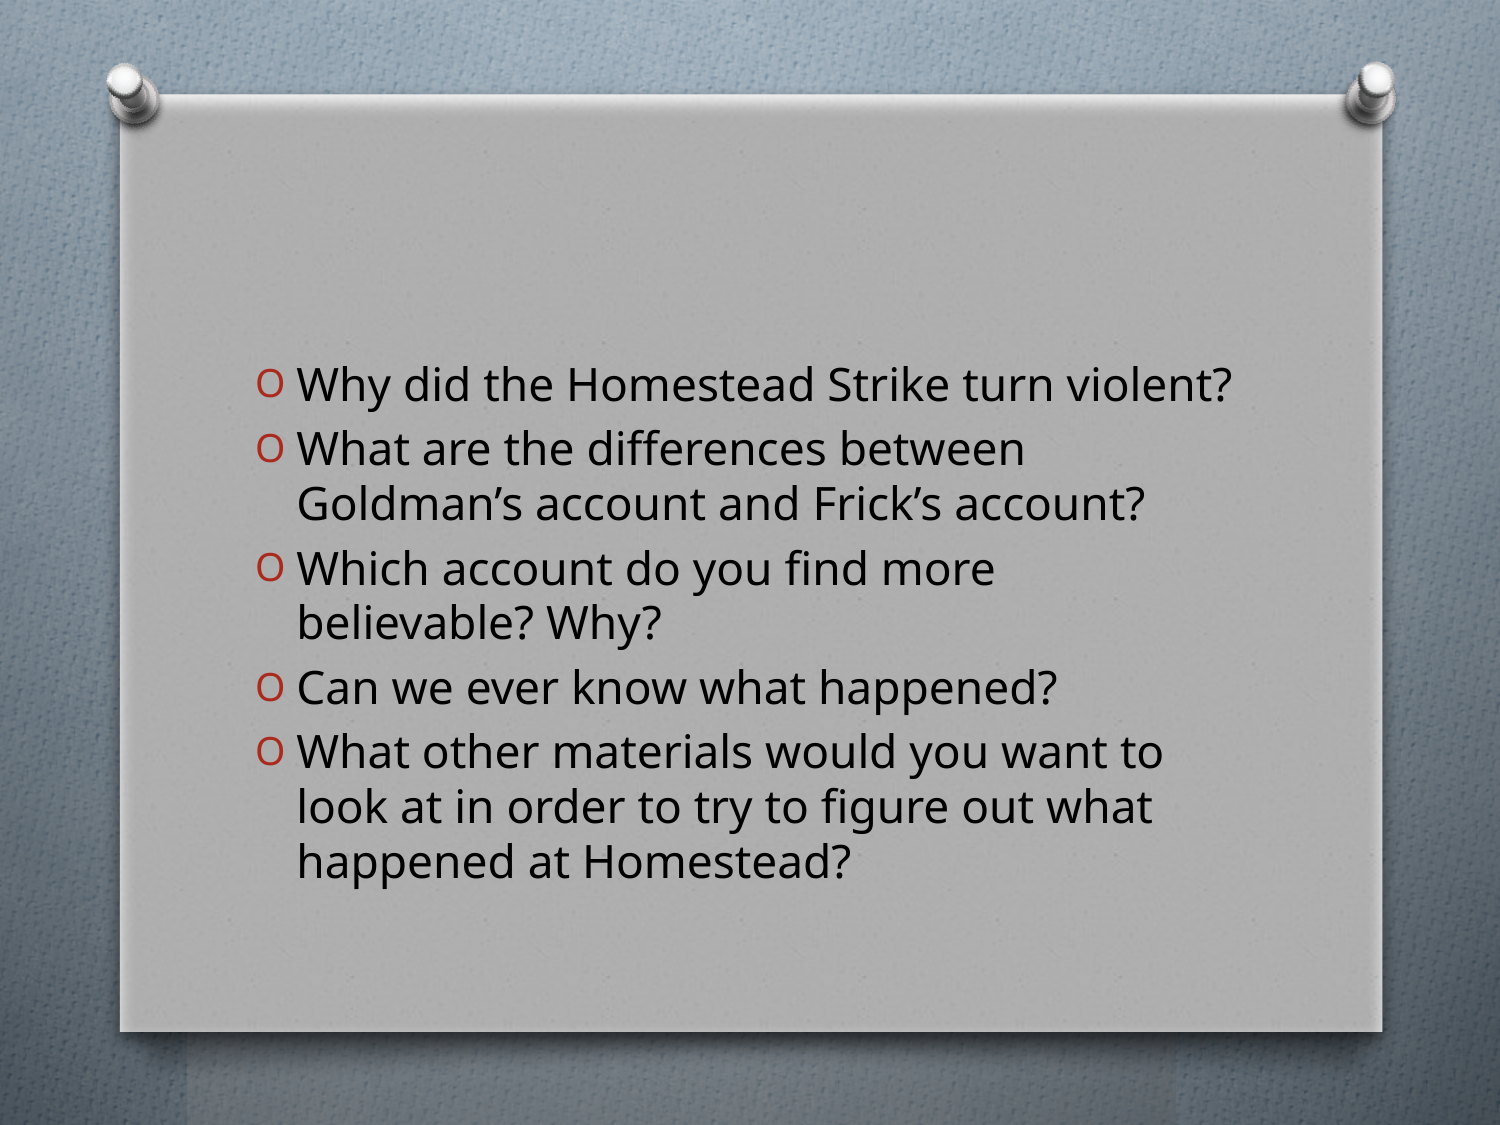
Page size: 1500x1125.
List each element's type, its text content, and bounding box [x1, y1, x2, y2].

picture [1317, 35, 1439, 156]
picture [75, 29, 198, 153]
list Why did the Homestead Strike turn violent? What are the differences between Goldman’s account and Frick’s account? Which account do you find more believable? Why? Can we ever know what happened? What other materials would you want to look at in order to try to figure out what happened at Homestead? [240, 347, 1257, 939]
